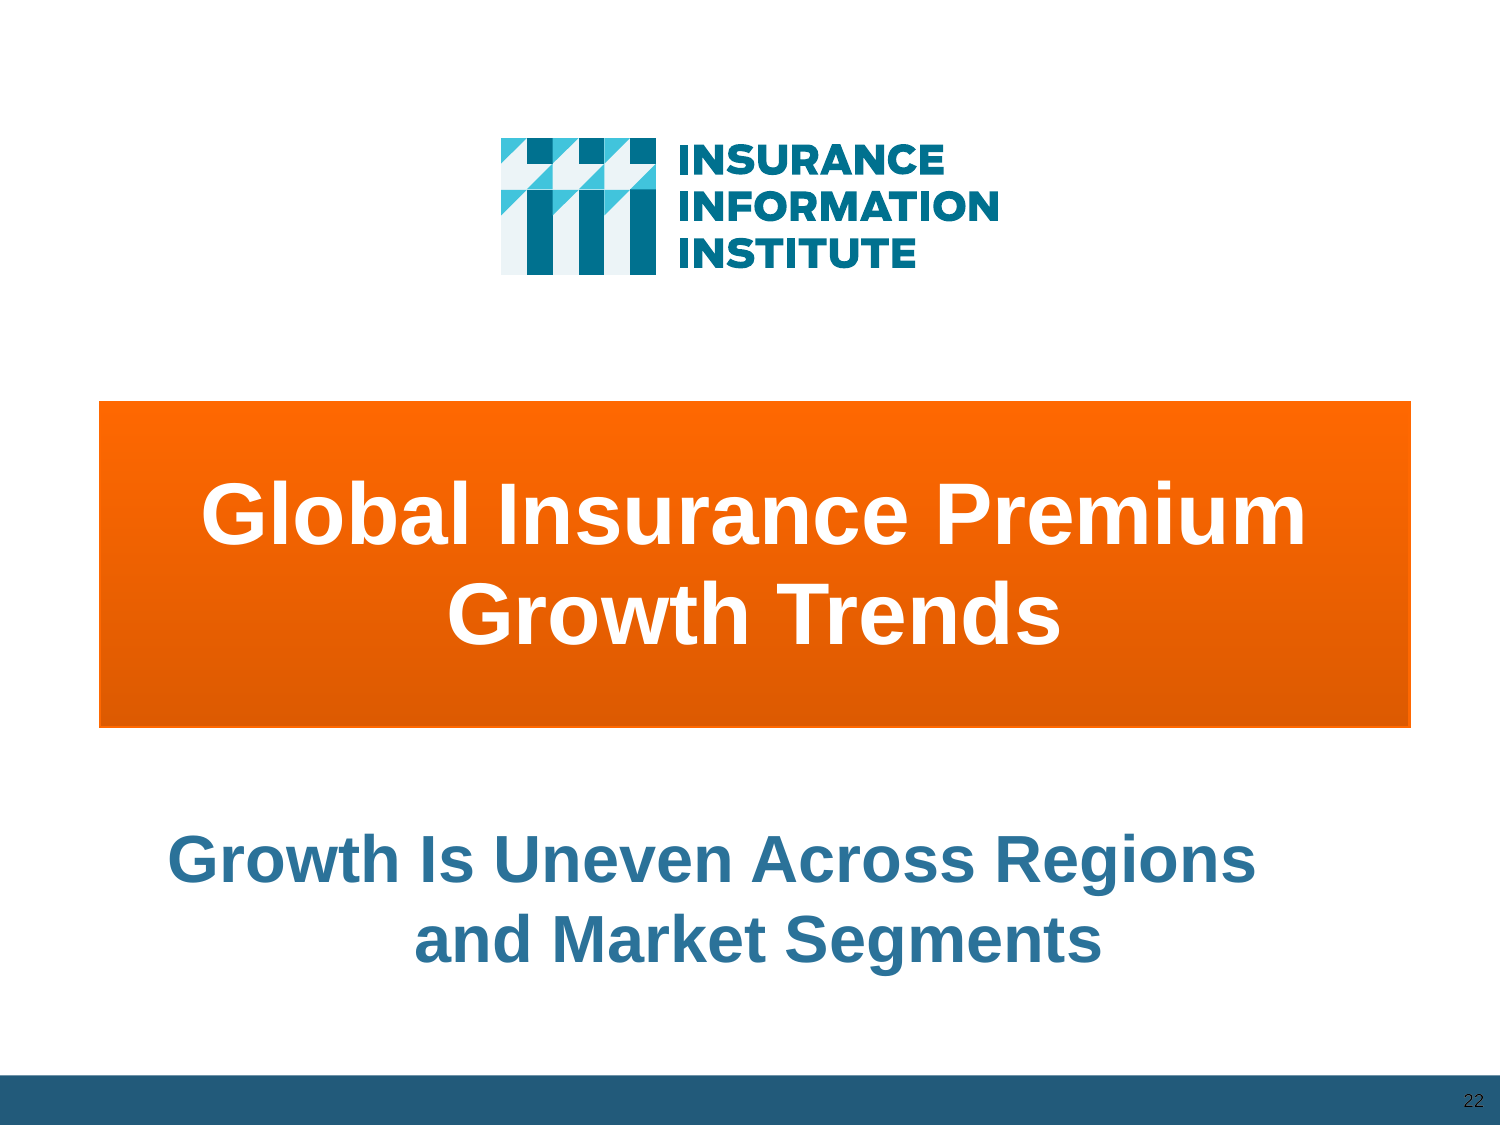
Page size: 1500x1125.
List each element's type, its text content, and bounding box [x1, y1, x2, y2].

text_box [0, 1075, 1500, 1125]
title Global Insurance Premium Growth Trends [99, 401, 1410, 728]
picture [500, 137, 998, 275]
text_box Growth Is Uneven Across Regions and Market Segments [87, 808, 1432, 983]
slide_number 22 [1410, 1091, 1485, 1112]
